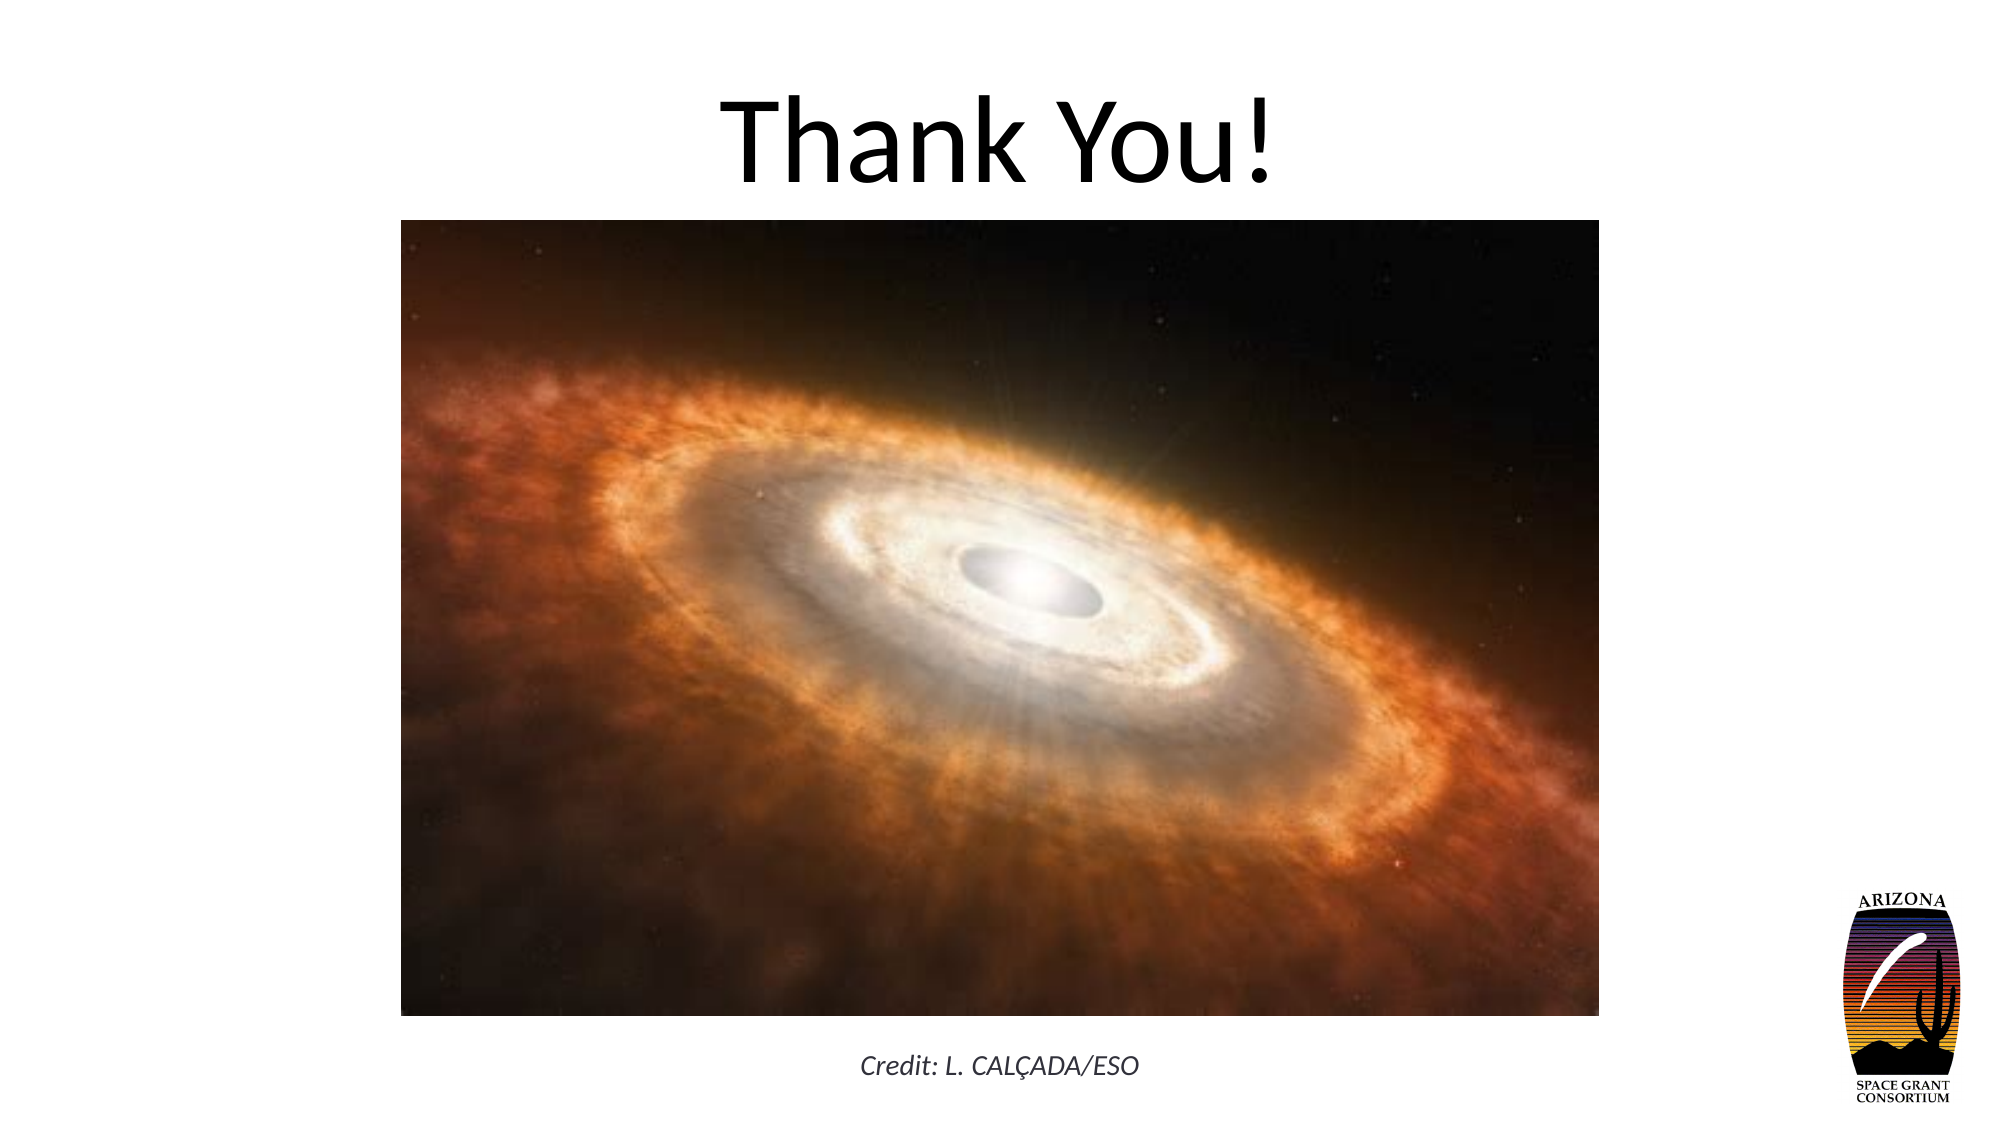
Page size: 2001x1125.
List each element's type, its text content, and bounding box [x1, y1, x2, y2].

picture [401, 219, 1599, 1016]
picture [1837, 888, 1964, 1105]
title Thank You! [137, 33, 1863, 252]
text_box Credit: L. CALÇADA/ESO [753, 1031, 1247, 1114]
